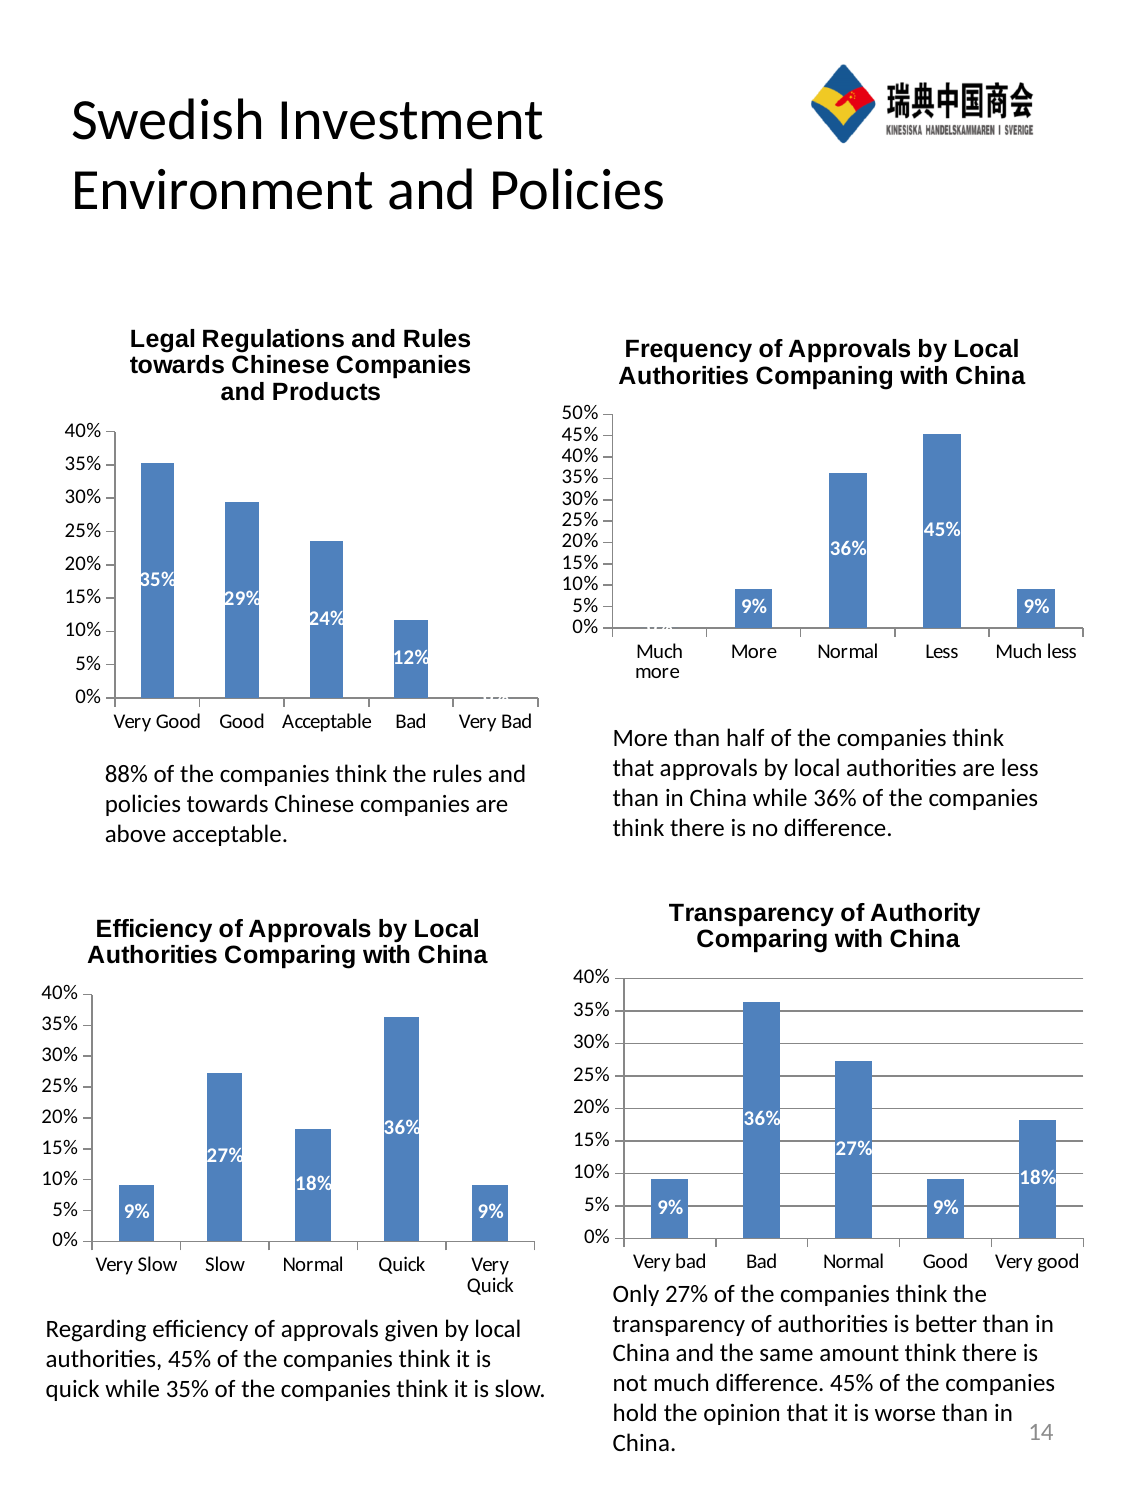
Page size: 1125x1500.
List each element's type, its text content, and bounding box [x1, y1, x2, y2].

text_box Only 27% of the companies think the transparency of authorities is better than in China and the same amount think there is not much difference. 45% of the companies hold the opinion that it is worse than in China. [597, 1289, 1094, 1465]
text_box More than half of the companies think that approvals by local authorities are less than in China while 36% of the companies think there is no difference. [597, 714, 1059, 849]
chart [54, 300, 548, 743]
title Swedish Investment Environment and Policies [56, 60, 799, 243]
slide_number 14 [806, 1390, 1069, 1471]
chart [562, 875, 1095, 1282]
text_box 88% of the companies think the rules and policies towards Chinese companies are above acceptable. [90, 750, 563, 855]
chart [30, 891, 545, 1306]
chart [550, 312, 1095, 692]
text_box Regarding efficiency of approvals given by local authorities, 45% of the companies think it is quick while 35% of the companies think it is slow. [30, 1305, 563, 1410]
picture [801, 56, 1042, 148]
